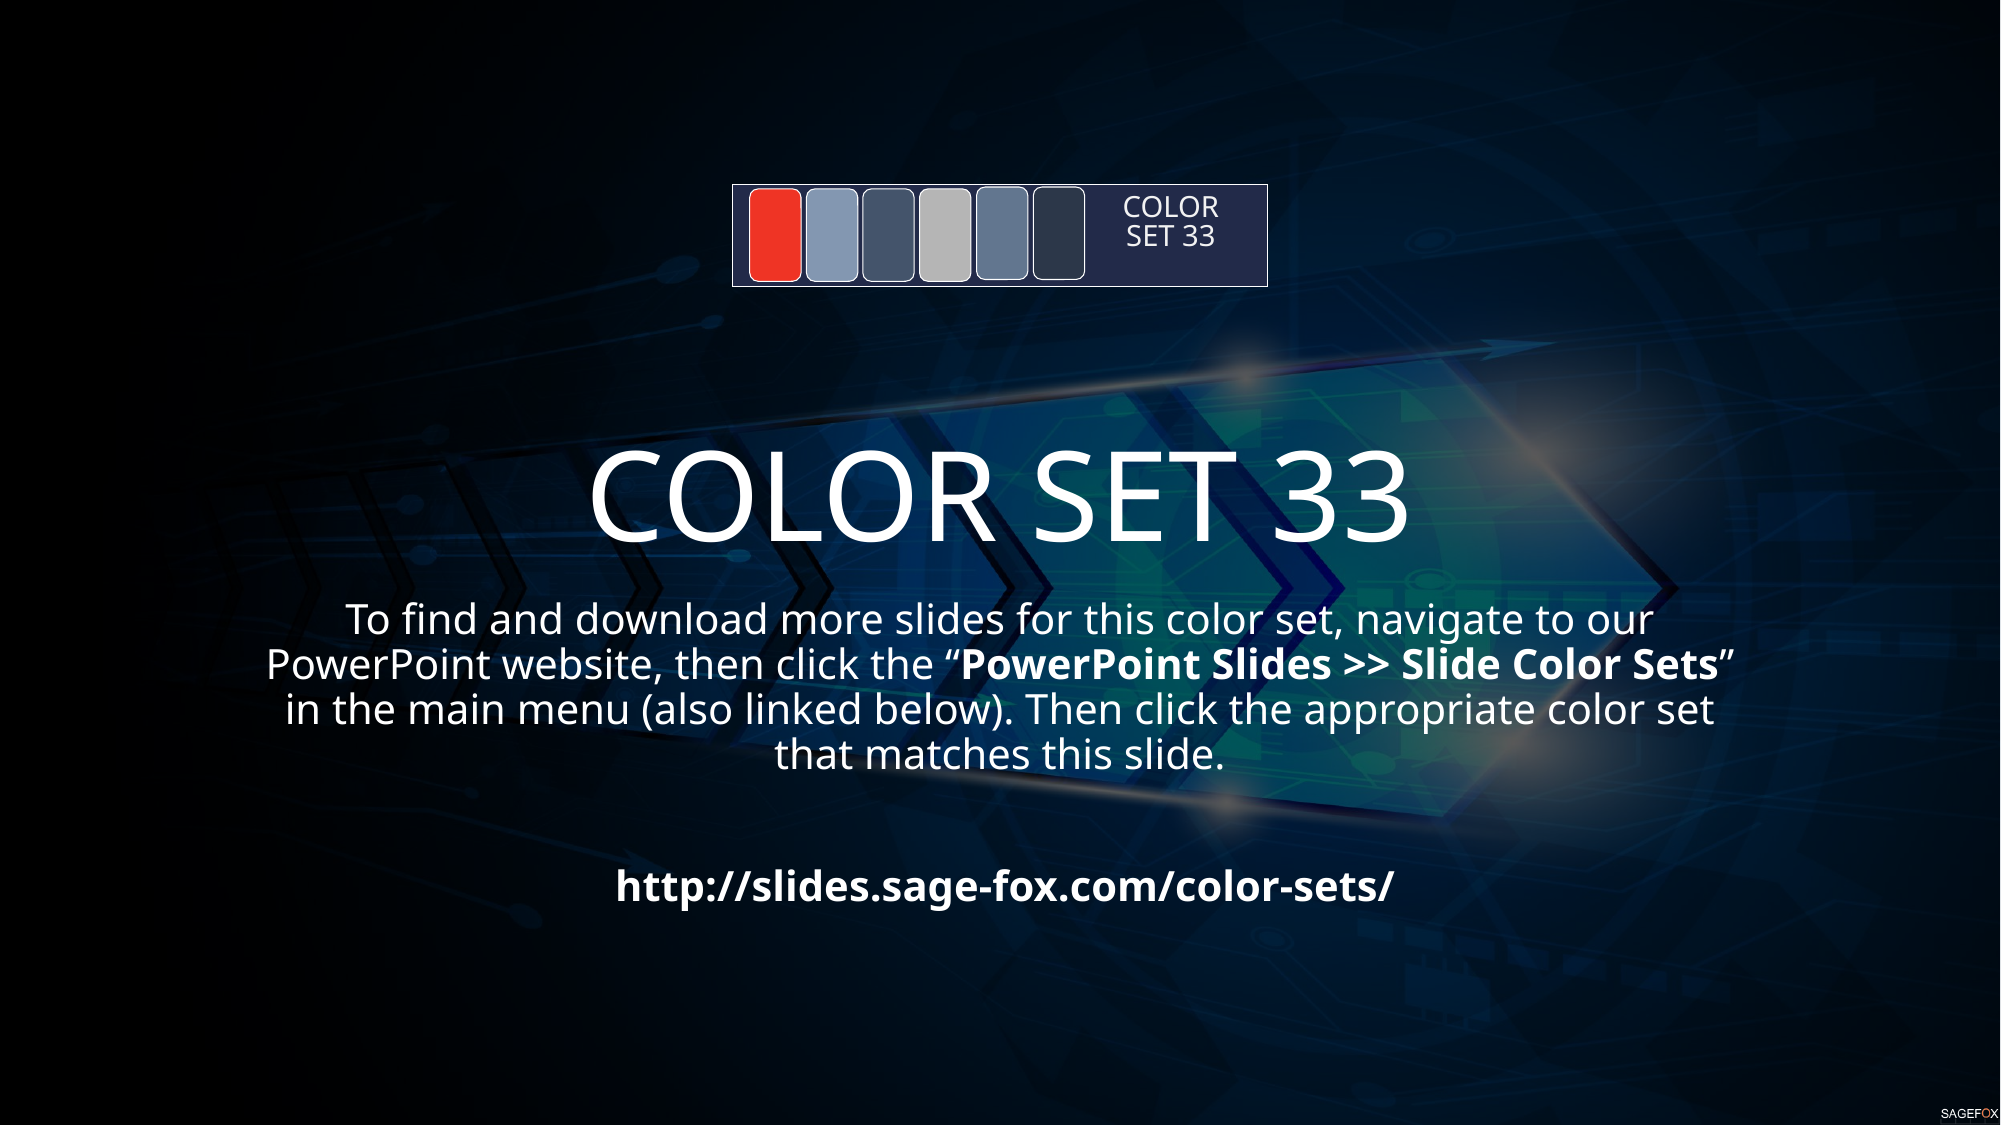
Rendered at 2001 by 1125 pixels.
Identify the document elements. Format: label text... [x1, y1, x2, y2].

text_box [732, 184, 1268, 290]
picture [0, 0, 2001, 1125]
subtitle To find and download more slides for this color set, navigate to our PowerPoint website, then click the “PowerPoint Slides >> Slide Color Sets” in the main menu (also linked below). Then click the appropriate color set that matches this slide. http://slides.sage-fox.com/color-sets/ [249, 590, 1750, 863]
title COLOR SET 33 [249, 184, 1750, 576]
